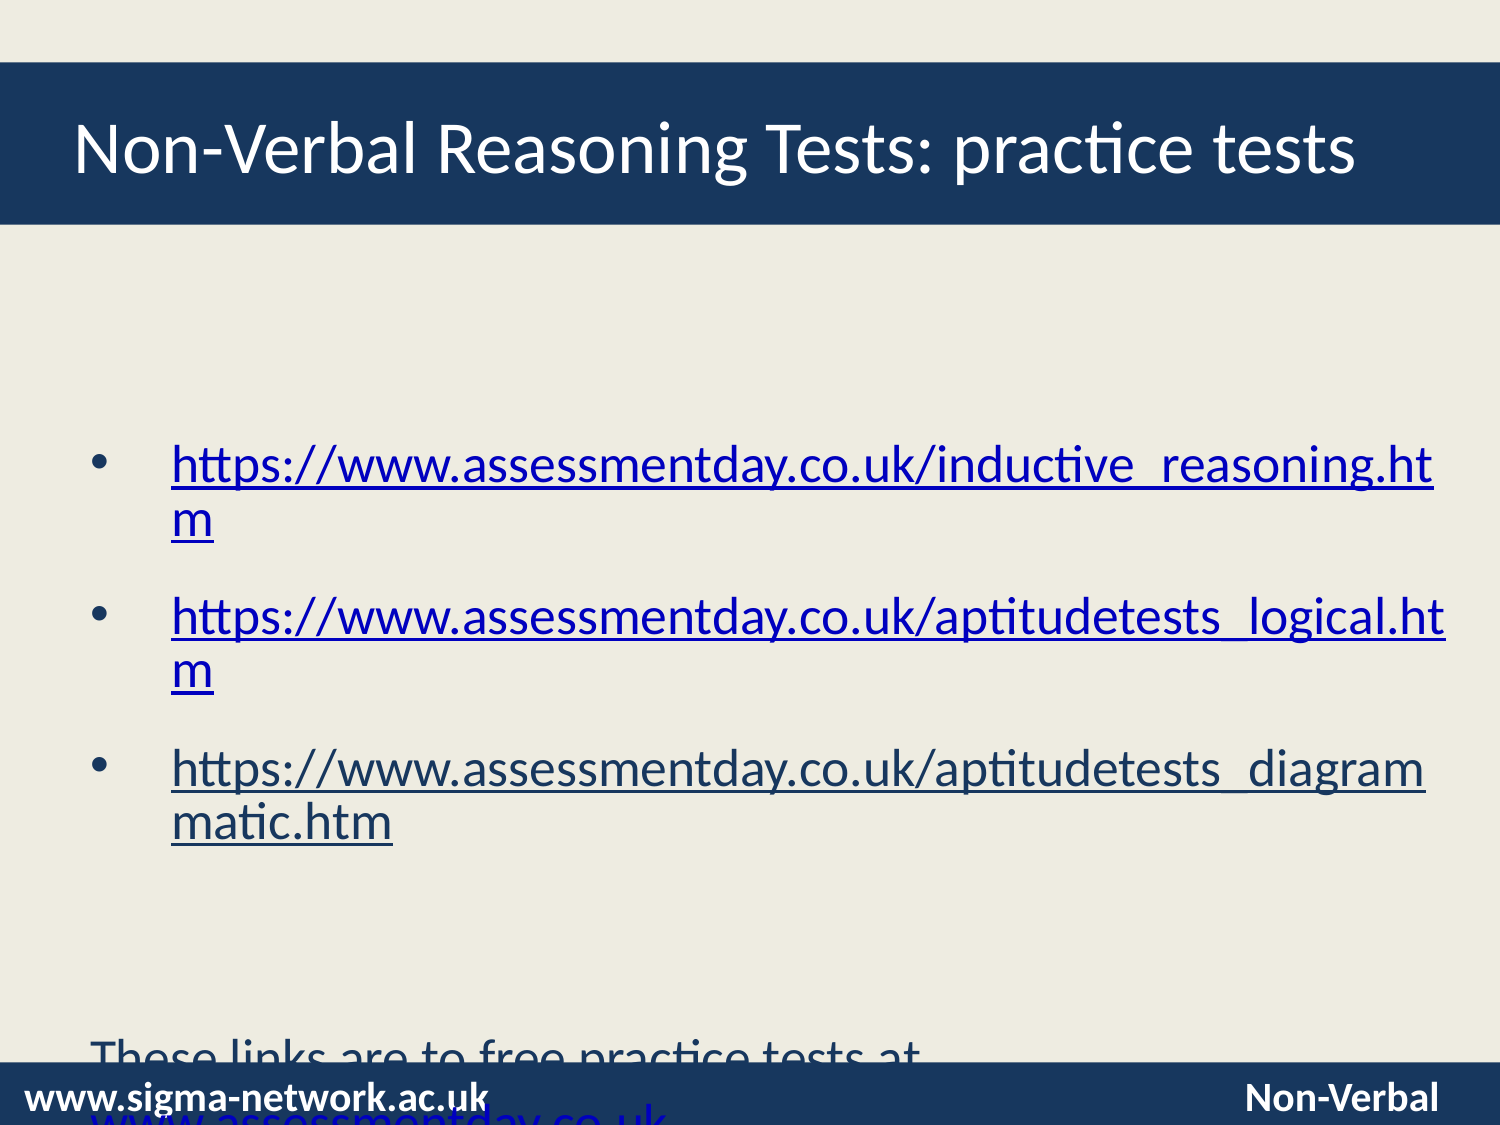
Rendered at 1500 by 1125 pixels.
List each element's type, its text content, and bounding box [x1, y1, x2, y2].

list https://www.assessmentday.co.uk/inductive_reasoning.htm https://www.assessmentday.co.uk/aptitudetests_logical.htm https://www.assessmentday.co.uk/aptitudetests_diagrammatic.htm These links are to free practice tests at www.assessmentday.co.uk [75, 262, 1475, 1005]
title Non-Verbal Reasoning Tests: practice tests [0, 62, 1500, 225]
